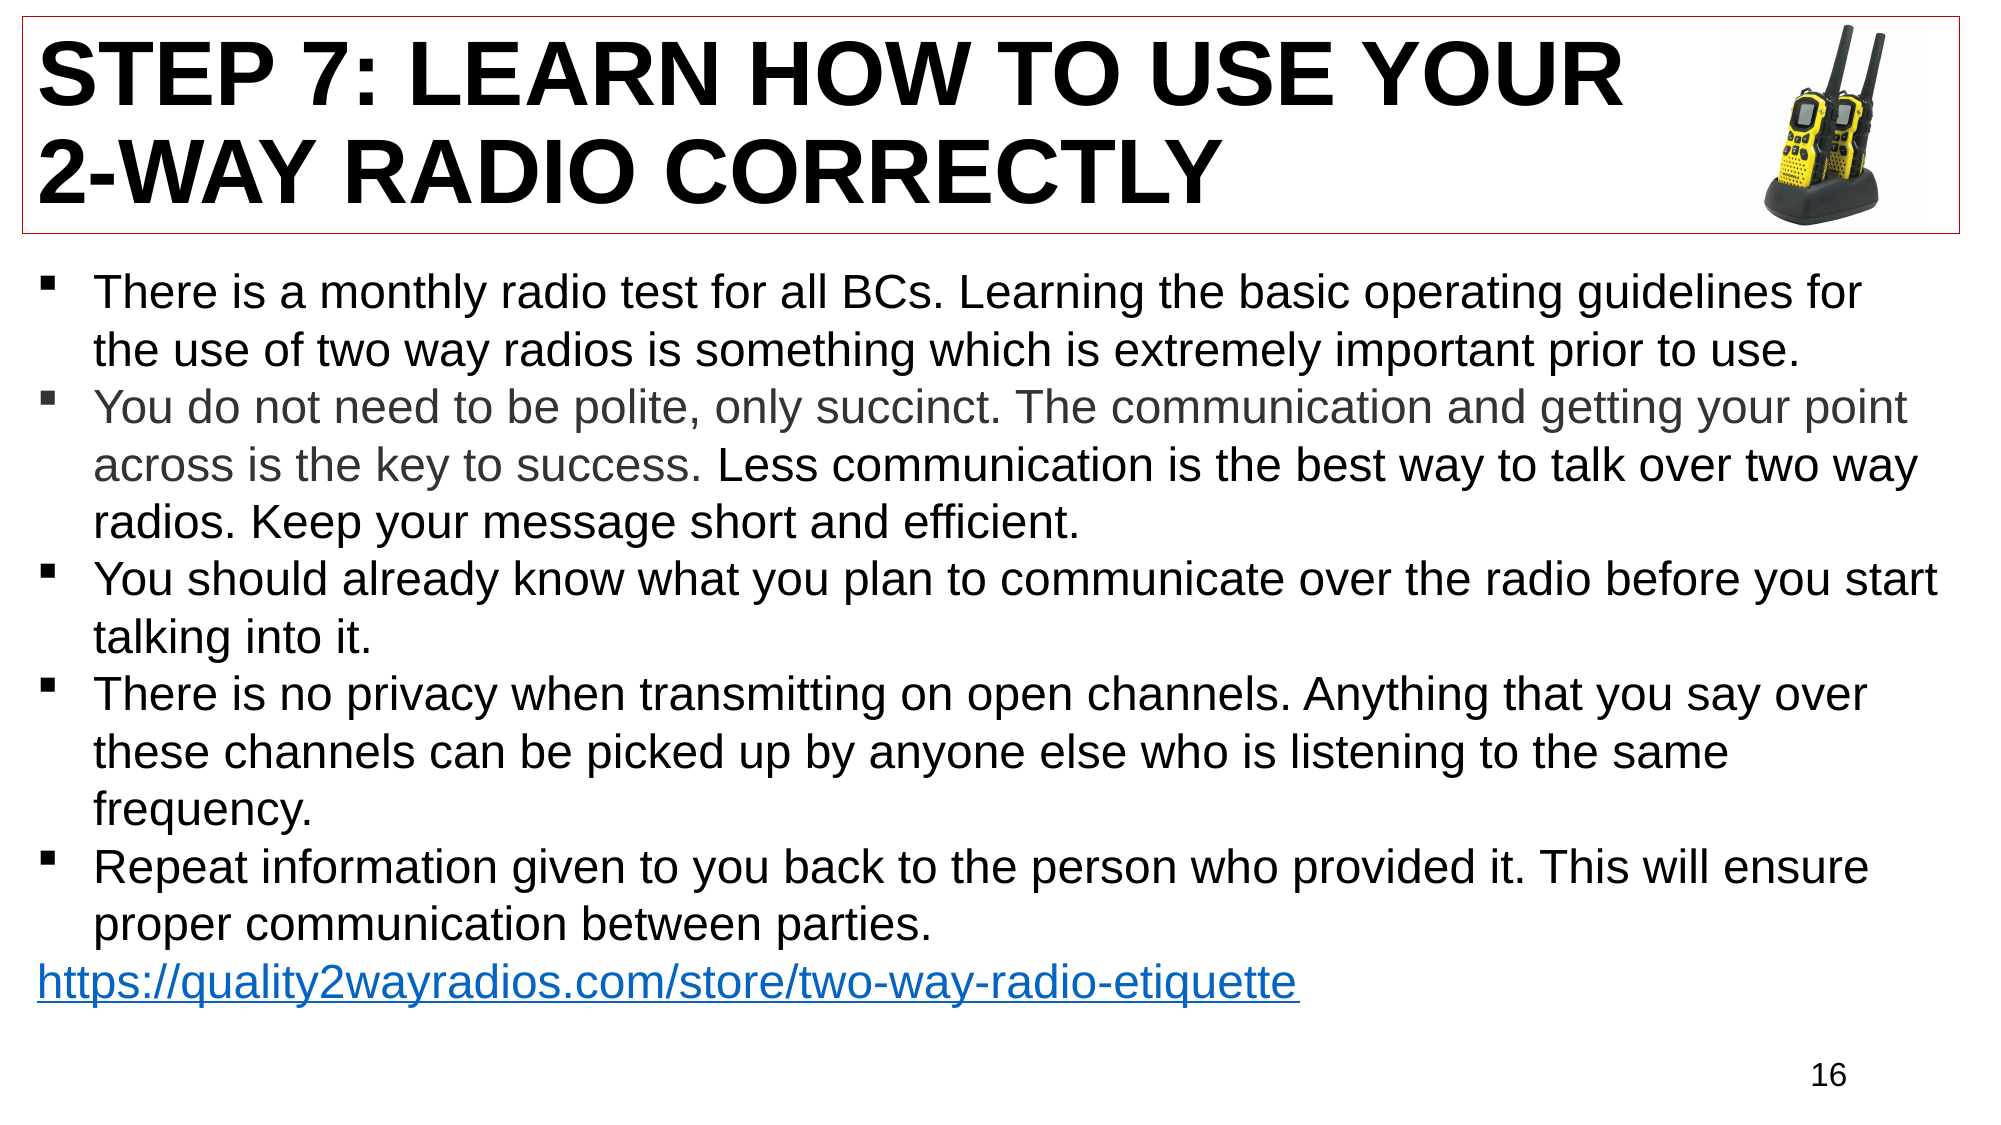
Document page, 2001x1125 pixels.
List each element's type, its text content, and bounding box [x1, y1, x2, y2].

slide_number 16 [1753, 1042, 1863, 1103]
title STEP 7: LEARN HOW TO USE YOUR 2-WAY RADIO CORRECTLY [22, 16, 1960, 234]
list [1723, 24, 1926, 226]
text_box There is a monthly radio test for all BCs. Learning the basic operating guidelines for the use of two way radios is something which is extremely important prior to use. You do not need to be polite, only succinct. The communication and getting your point across is the key to success. Less communication is the best way to talk over two way radios. Keep your message short and efficient. You should already know what you plan to communicate over the radio before you start talking into it. There is no privacy when transmitting on open channels. Anything that you say over these channels can be picked up by anyone else who is listening to the same frequency. Repeat information given to you back to the person who provided it. This will ensure proper communication between parties. https://quality2wayradios.com/store/two-way-radio-etiquette [22, 253, 1960, 1015]
